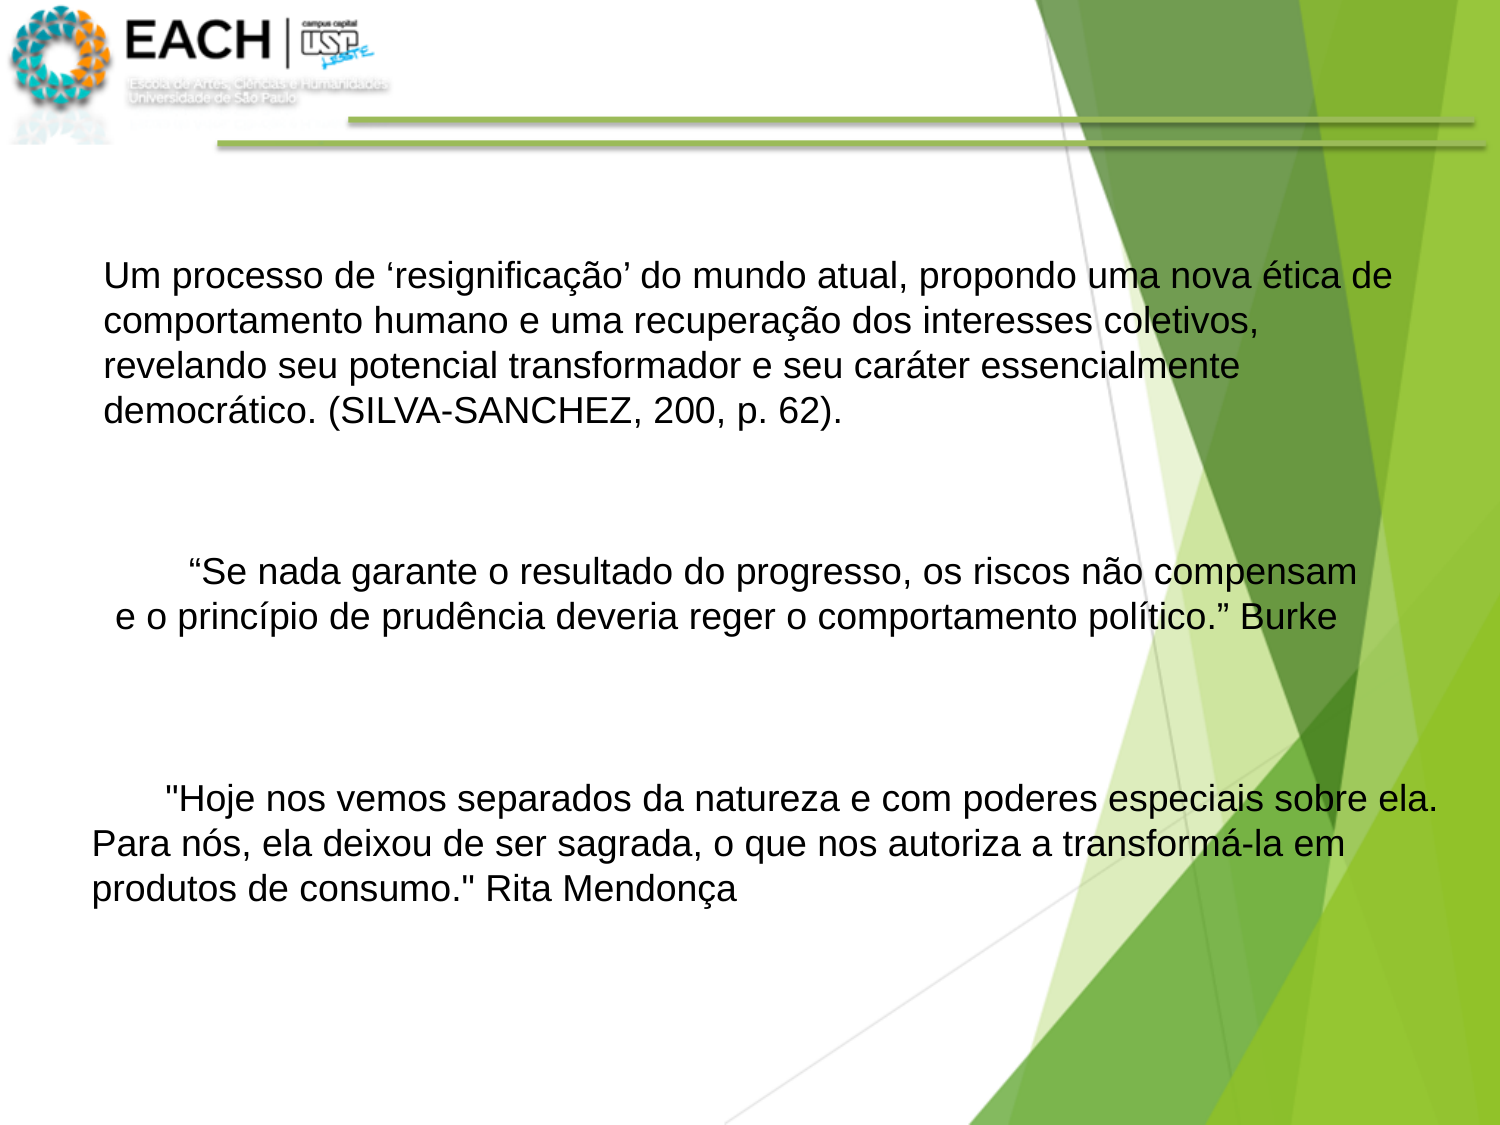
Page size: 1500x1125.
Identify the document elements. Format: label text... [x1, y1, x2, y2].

picture [0, 0, 1500, 1125]
text_box Um processo de ‘resignificação’ do mundo atual, propondo uma nova ética de comportamento humano e uma recuperação dos interesses coletivos, revelando seu potencial transformador e seu caráter essencialmente democrático. (SILVA-SANCHEZ, 200, p. 62). [88, 243, 1441, 439]
text_box "Hoje nos vemos separados da natureza e com poderes especiais sobre ela. Para nós, ela deixou de ser sagrada, o que nos autoriza a transformá-la em produtos de consumo." Rita Mendonça [76, 766, 1459, 917]
text_box “Se nada garante o resultado do progresso, os riscos não compensam e o princípio de prudência deveria reger o comportamento político.” Burke [100, 539, 1388, 645]
